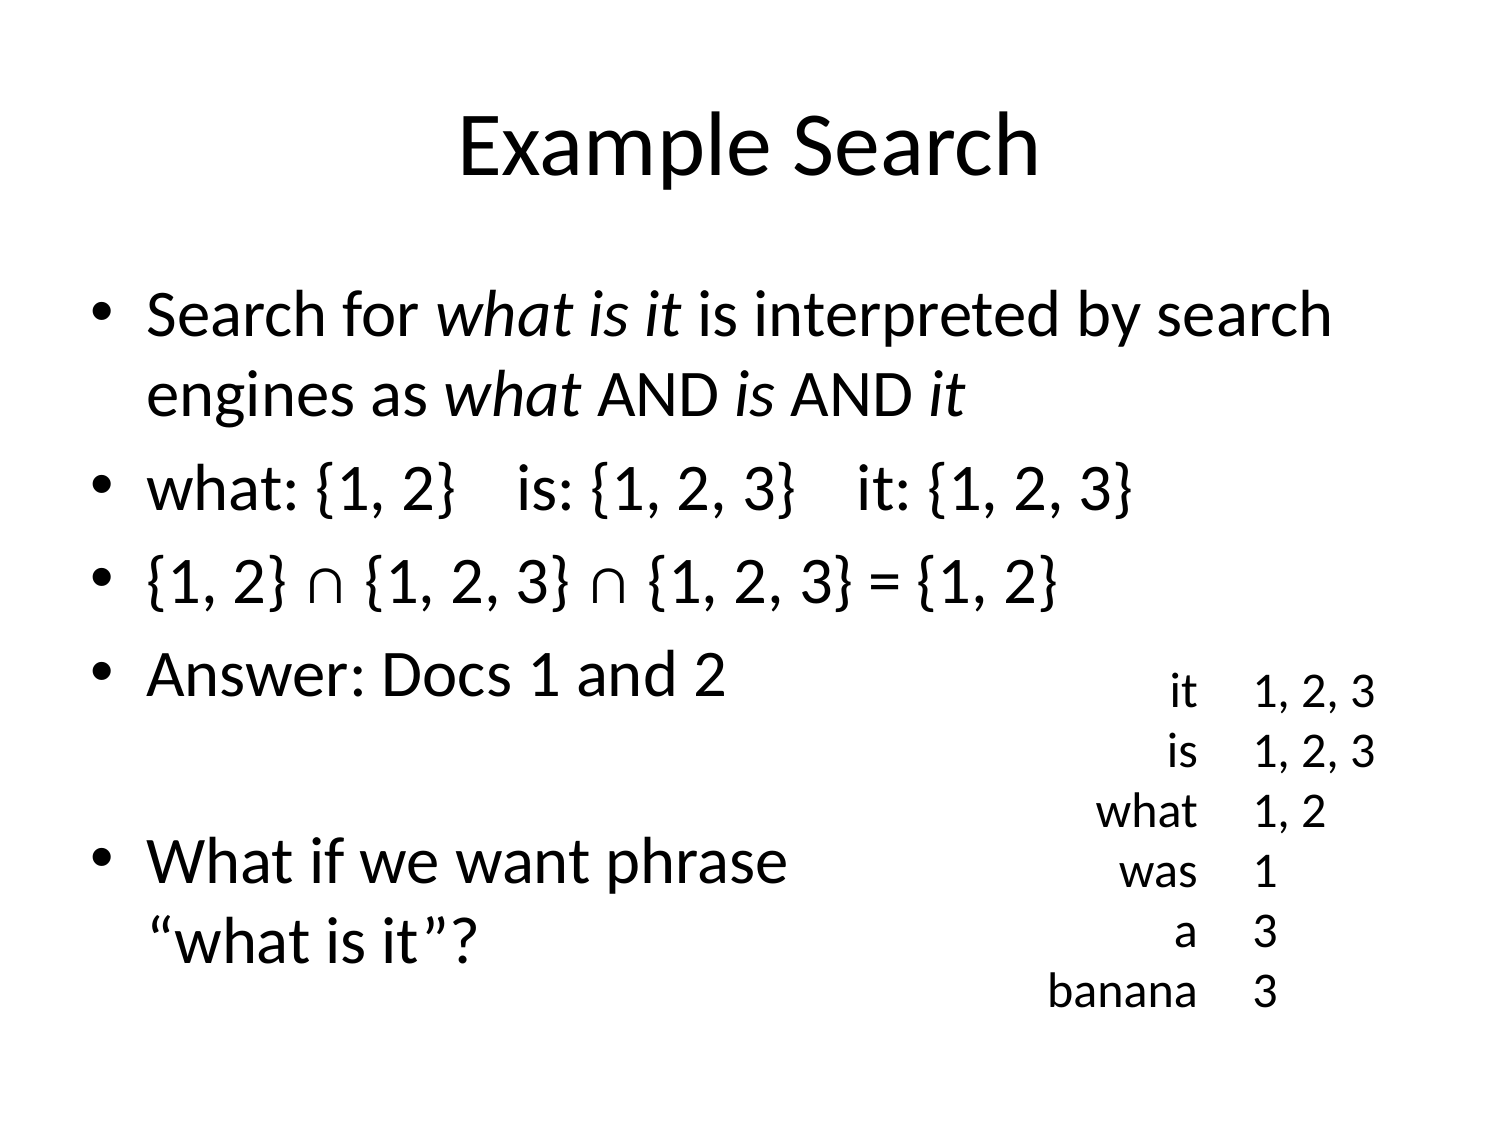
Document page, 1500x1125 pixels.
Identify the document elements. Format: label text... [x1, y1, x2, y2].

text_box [1012, 649, 1438, 1029]
title Example Search [75, 45, 1425, 233]
list Search for what is it is interpreted by search engines as what AND is AND it what: {1, 2} is: {1, 2, 3} it: {1, 2, 3} {1, 2} ∩ {1, 2, 3} ∩ {1, 2, 3} = {1, 2} Answer: Docs 1 and 2 What if we want phrase “what is it”? [75, 262, 1425, 1005]
